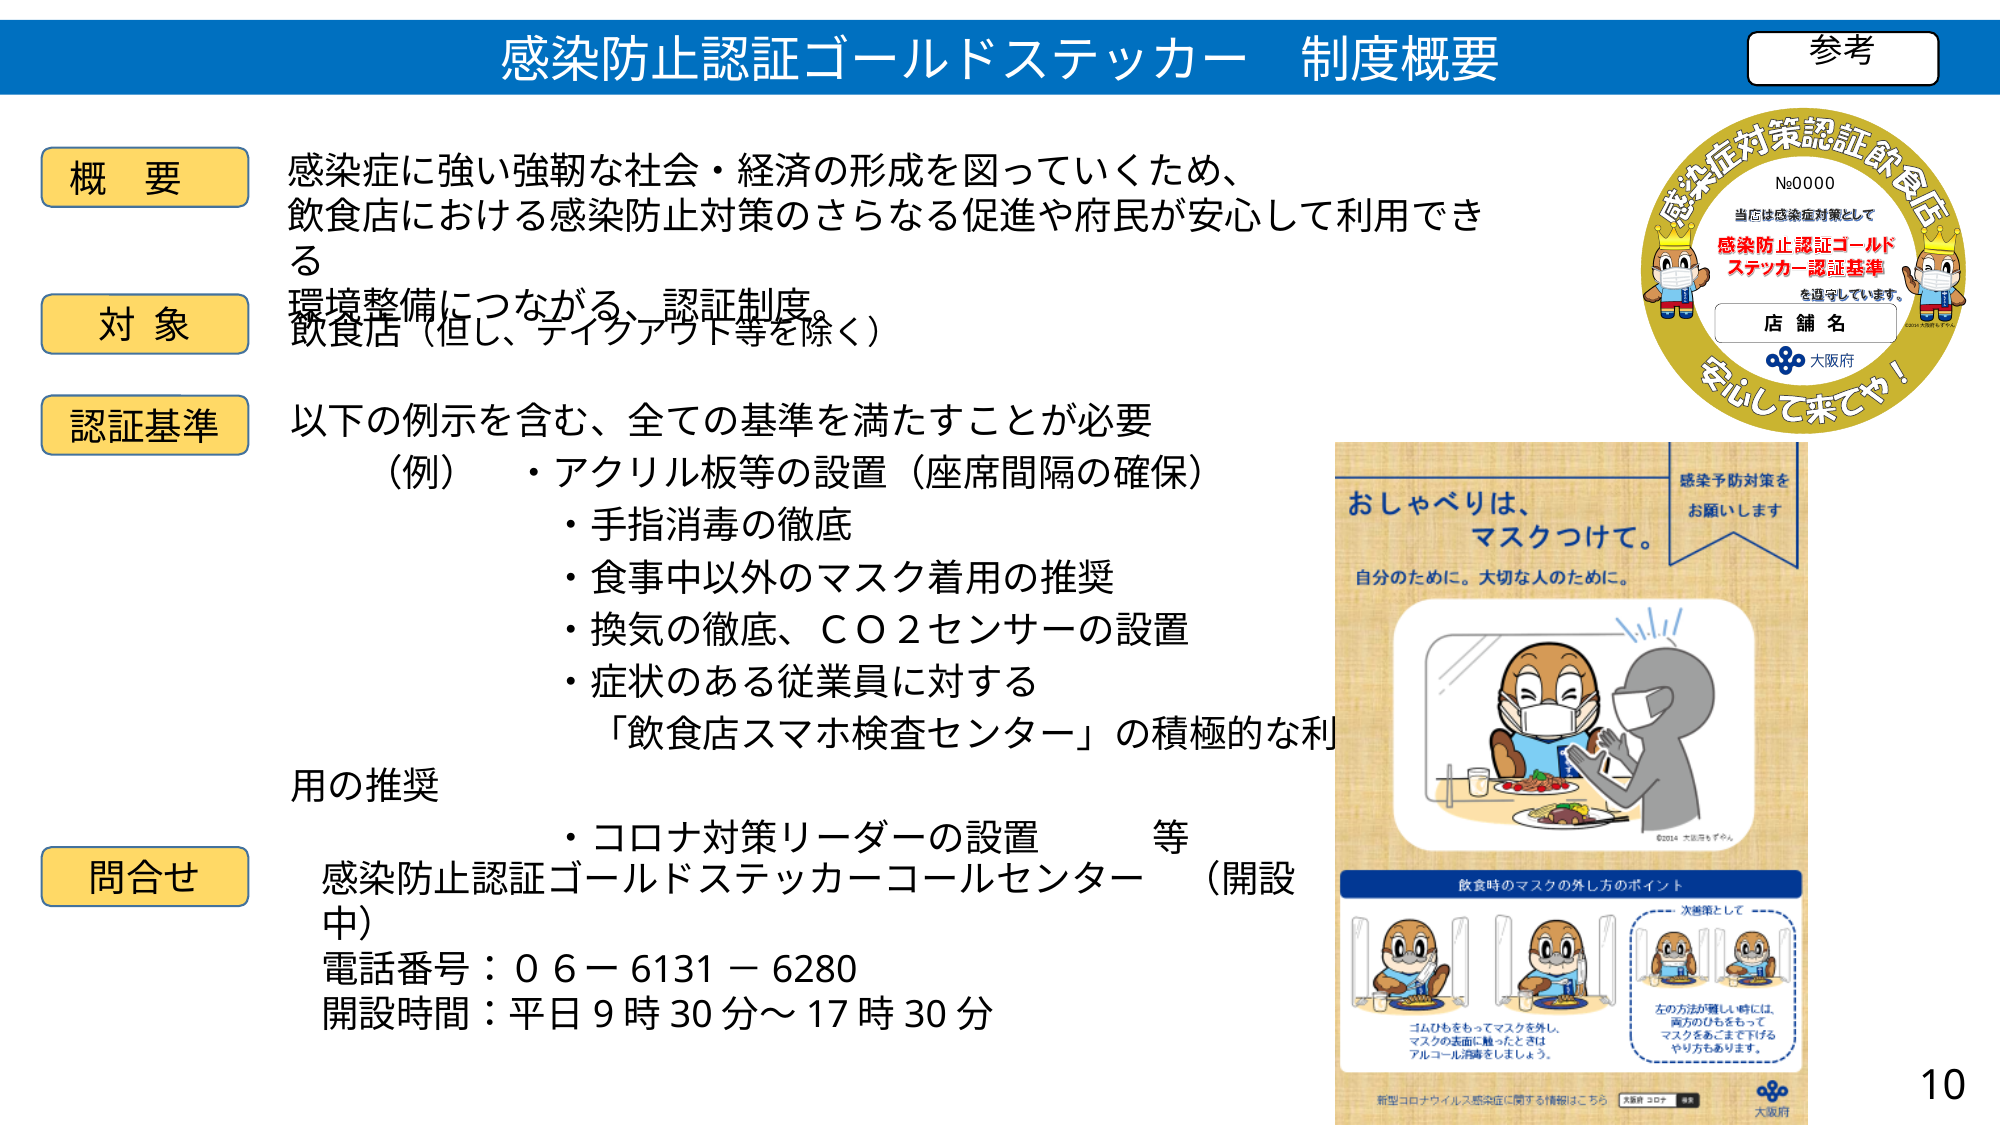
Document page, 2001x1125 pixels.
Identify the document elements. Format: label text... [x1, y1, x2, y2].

text_box 問合せ [40, 846, 250, 908]
text_box 対 象 [40, 293, 250, 355]
text_box 飲食店（但し、テイクアウト等を除く） [275, 299, 1236, 360]
slide_number 10 [1808, 1056, 1982, 1117]
text_box 感染防止認証ゴールドステッカーコールセンター （開設中） 電話番号：０６ー6131－6280 開設時間：平日9時30分～17時30分 [306, 847, 1319, 1042]
text_box 感染症に強い強靭な社会・経済の形成を図っていくため、 飲食店における感染防止対策のさらなる促進や府民が安心して利用できる 環境整備につながる、認証制度。 [272, 139, 1518, 335]
text_box 概 要 [40, 146, 250, 208]
text_box 感染防止認証ゴールドステッカー 制度概要 [0, 19, 2000, 95]
text_box 認証基準 [40, 394, 250, 456]
picture [1335, 107, 1968, 1125]
text_box 以下の例示を含む、全ての基準を満たすことが必要 （例） ・アクリル板等の設置（座席間隔の確保） ・手指消毒の徹底 ・食事中以外のマスク着用の推奨 ・換気の徹底、ＣＯ２センサーの設置 ・症状のある従業員に対する 「飲食店スマホ検査センター」の積極的な利用の推奨 ・コロナ対策リーダーの設置 等 [275, 389, 1363, 919]
text_box 参考 [1746, 31, 1940, 87]
